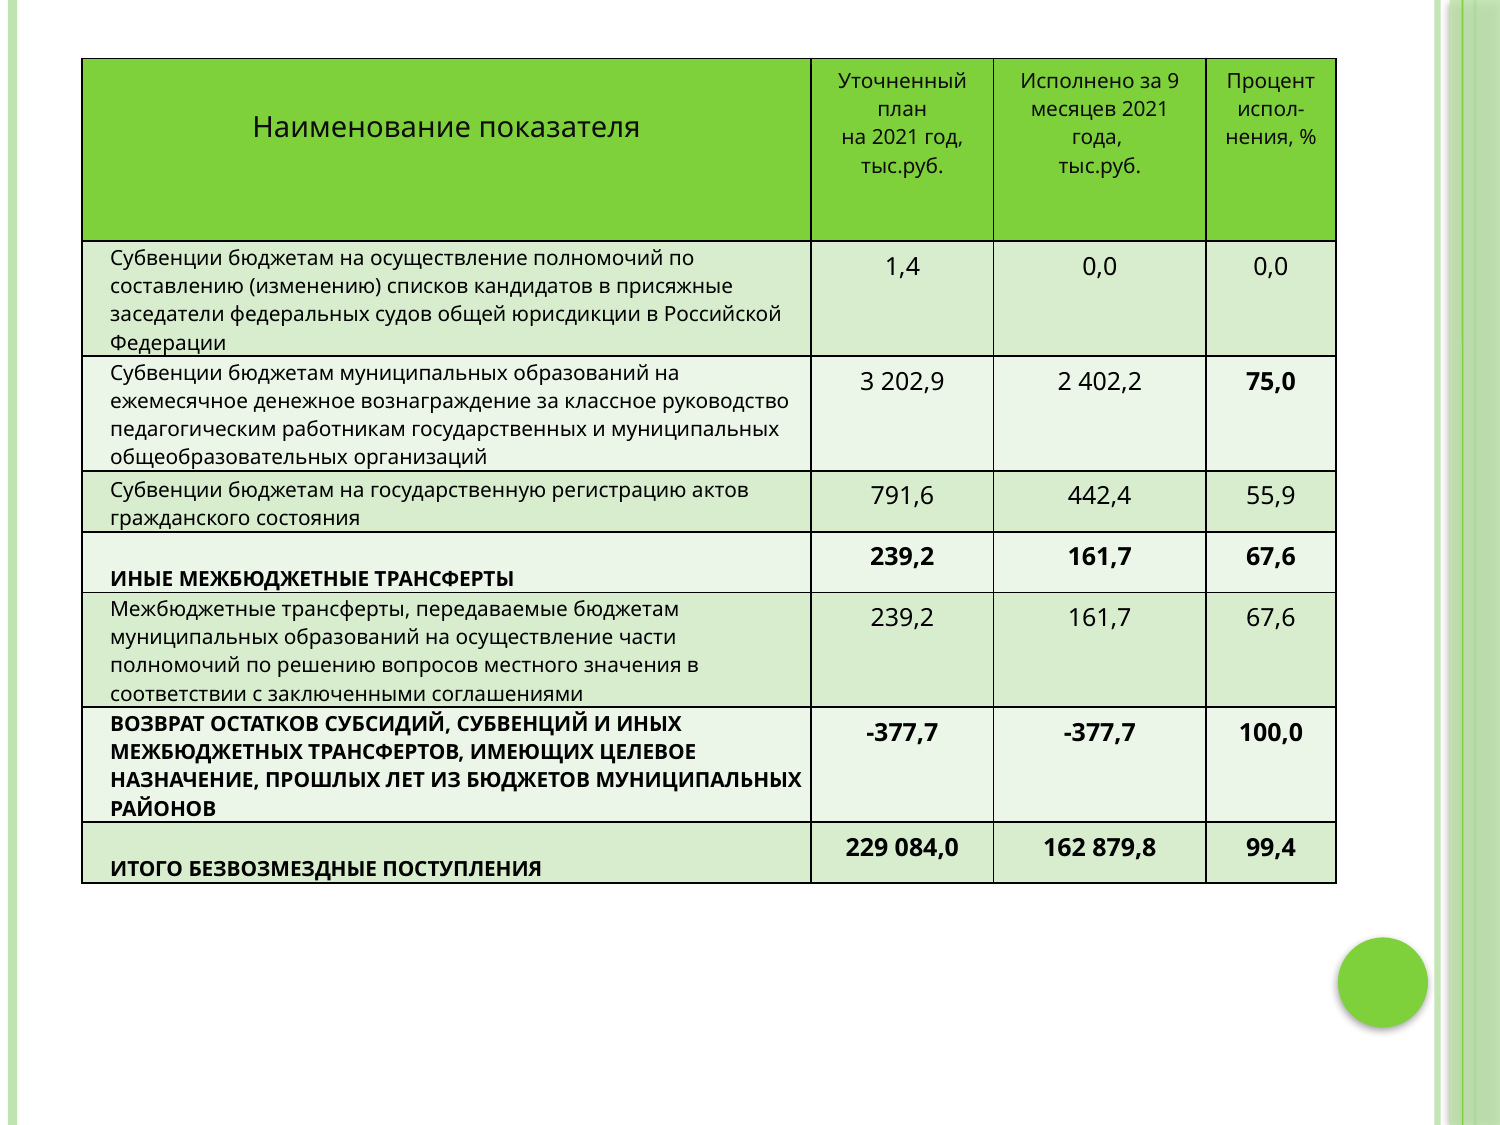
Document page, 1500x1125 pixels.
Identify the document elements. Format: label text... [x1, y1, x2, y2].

table_cell 67,6 [1207, 593, 1335, 706]
table_cell ВОЗВРАТ ОСТАТКОВ СУБСИДИЙ, СУБВЕНЦИЙ И ИНЫХ МЕЖБЮДЖЕТНЫХ ТРАНСФЕРТОВ, ИМЕЮЩИХ ЦЕЛЕВОЕ НАЗНАЧЕНИЕ, ПРОШЛЫХ ЛЕТ ИЗ БЮДЖЕТОВ МУНИЦИПАЛЬНЫХ РАЙОНОВ [83, 708, 810, 821]
table_cell 162 879,8 [994, 823, 1205, 882]
table_cell ИТОГО БЕЗВОЗМЕЗДНЫЕ ПОСТУПЛЕНИЯ [83, 823, 810, 882]
table_cell 2 402,2 [994, 357, 1205, 470]
table_header Процент испол-нения, % [1207, 59, 1335, 240]
table_cell 0,0 [994, 242, 1205, 355]
table_cell 239,2 [812, 593, 993, 706]
table_cell 67,6 [1207, 533, 1335, 592]
table_cell 1,4 [812, 242, 993, 355]
table_header Уточненный план на 2021 год, тыс.руб. [812, 59, 993, 240]
table_cell 161,7 [994, 533, 1205, 592]
table_cell Субвенции бюджетам муниципальных образований на ежемесячное денежное вознаграждение за классное руководство педагогическим работникам государственных и муниципальных общеобразовательных организаций [83, 357, 810, 470]
table_cell -377,7 [994, 708, 1205, 821]
table_cell 75,0 [1207, 357, 1335, 470]
table_cell 161,7 [994, 593, 1205, 706]
table_cell 229 084,0 [812, 823, 993, 882]
table_cell 3 202,9 [812, 357, 993, 470]
table_cell Субвенции бюджетам на государственную регистрацию актов гражданского состояния [83, 472, 810, 531]
table_cell 55,9 [1207, 472, 1335, 531]
table_header Исполнено за 9 месяцев 2021 года, тыс.руб. [994, 59, 1205, 240]
table_cell 442,4 [994, 472, 1205, 531]
table_header Наименование показателя [83, 59, 810, 240]
table_cell 791,6 [812, 472, 993, 531]
table_cell 0,0 [1207, 242, 1335, 355]
table_cell 99,4 [1207, 823, 1335, 882]
table_cell 239,2 [812, 533, 993, 592]
table_cell 100,0 [1207, 708, 1335, 821]
table_cell Межбюджетные трансферты, передаваемые бюджетам муниципальных образований на осуществление части полномочий по решению вопросов местного значения в соответствии с заключенными соглашениями [83, 593, 810, 706]
table_cell Субвенции бюджетам на осуществление полномочий по составлению (изменению) списков кандидатов в присяжные заседатели федеральных судов общей юрисдикции в Российской Федерации [83, 242, 810, 355]
table_cell ИНЫЕ МЕЖБЮДЖЕТНЫЕ ТРАНСФЕРТЫ [83, 533, 810, 592]
table_cell -377,7 [812, 708, 993, 821]
